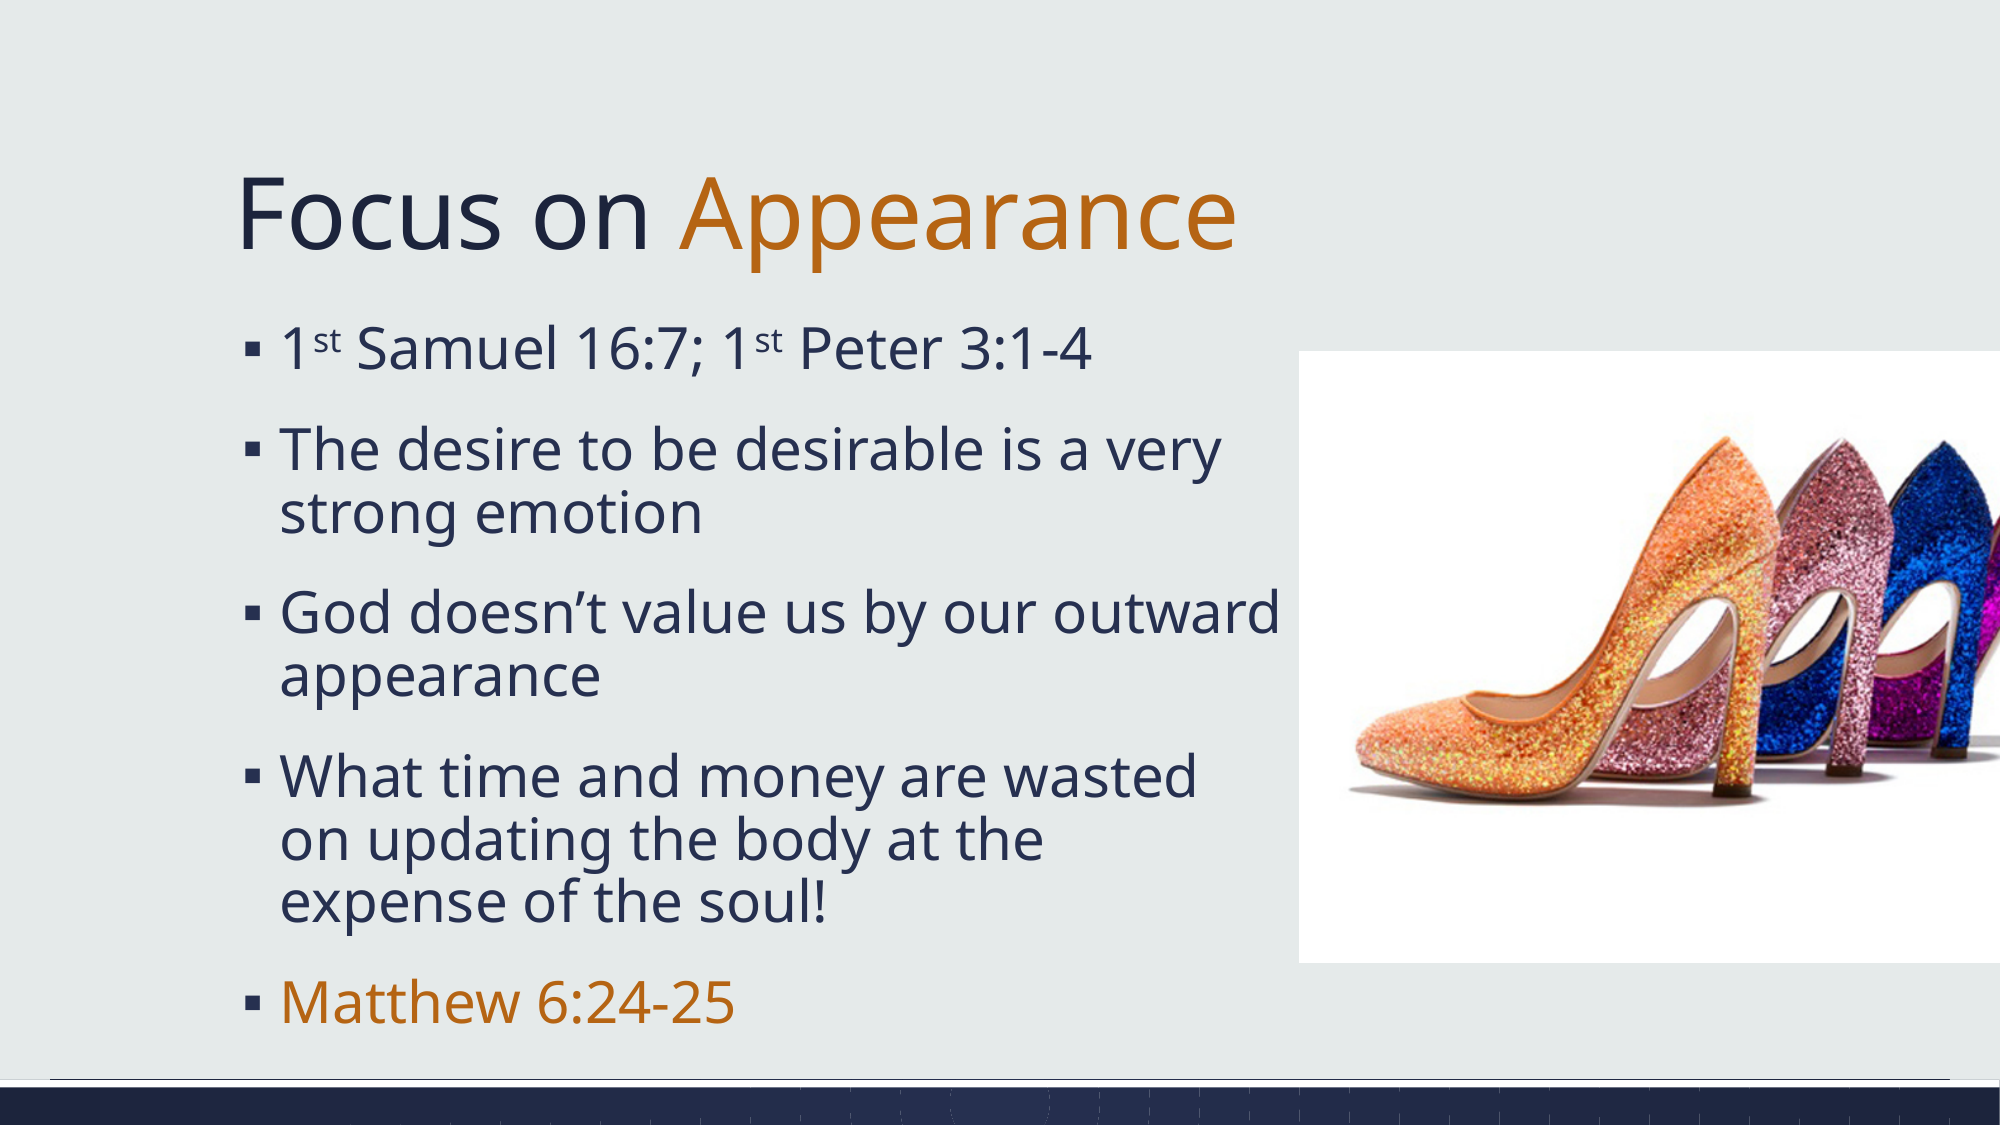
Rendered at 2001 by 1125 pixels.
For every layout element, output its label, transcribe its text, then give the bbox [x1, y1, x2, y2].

picture [1299, 351, 2000, 963]
title Focus on Appearance [219, 76, 1780, 279]
list 1st Samuel 16:7; 1st Peter 3:1-4 The desire to be desirable is a very strong emotion God doesn’t value us by our outward appearance What time and money are wasted on updating the body at the expense of the soul! Matthew 6:24-25 [219, 311, 1300, 1091]
